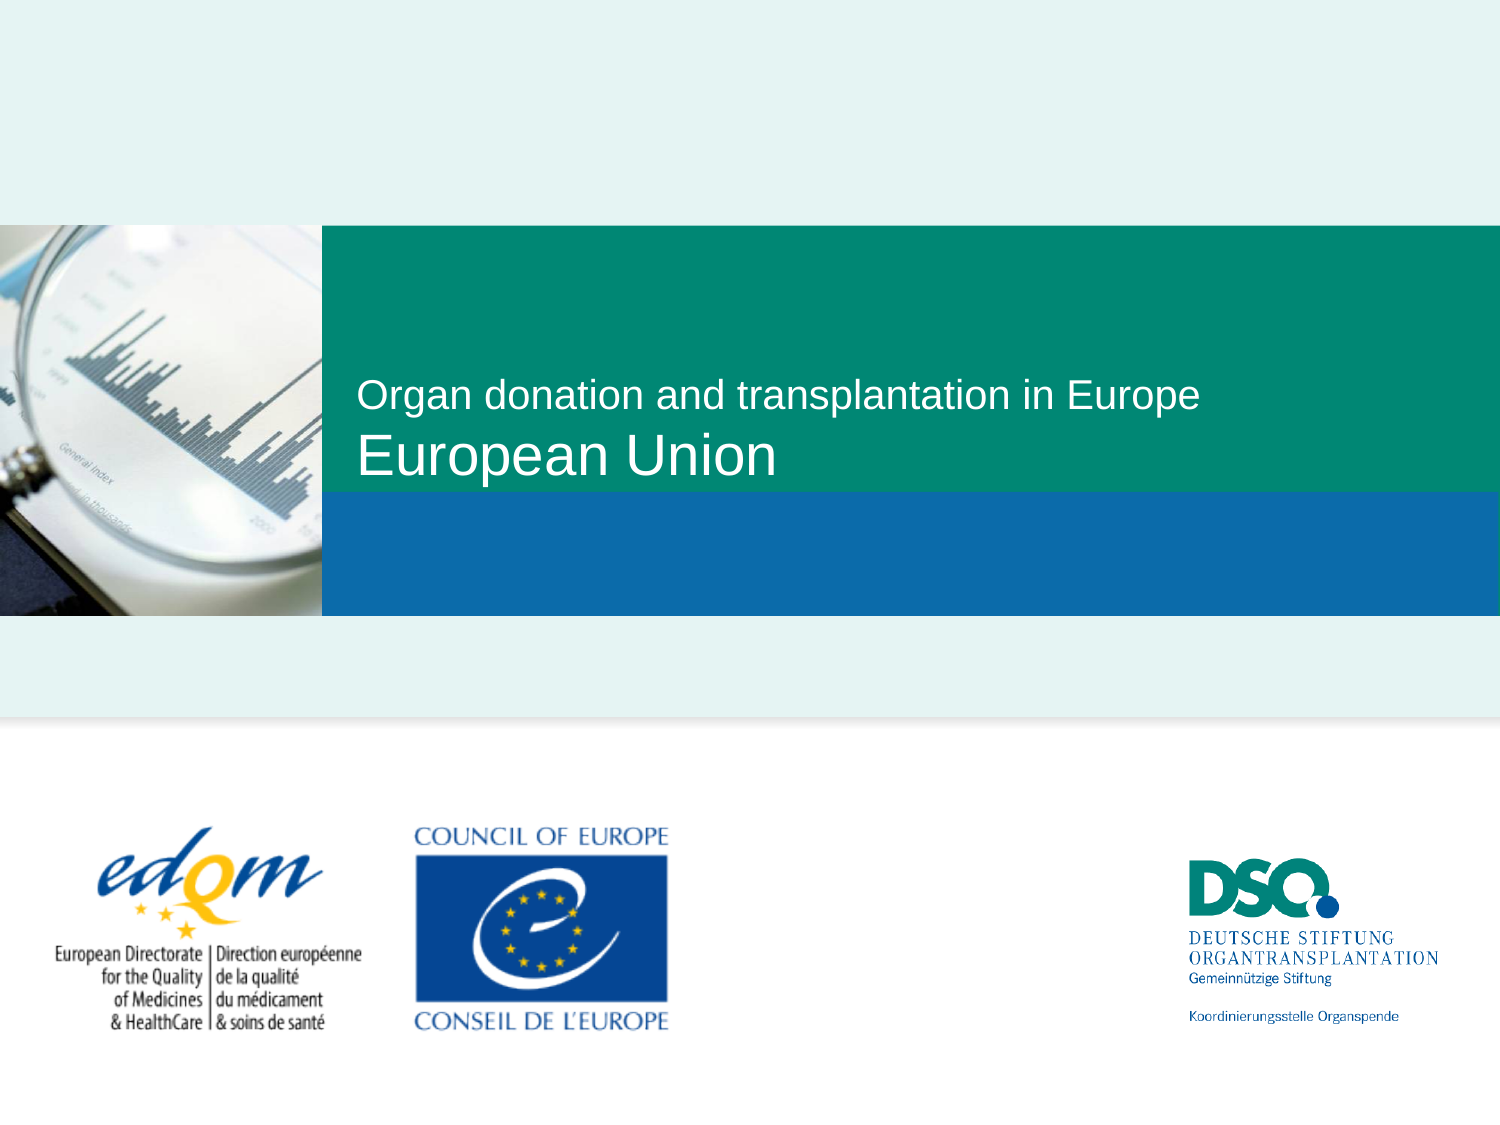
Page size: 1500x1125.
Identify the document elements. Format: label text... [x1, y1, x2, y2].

picture [0, 225, 322, 616]
title Organ donation and transplantation in Europe European Union [341, 229, 1416, 496]
picture [37, 792, 703, 1081]
picture [1189, 858, 1438, 1024]
